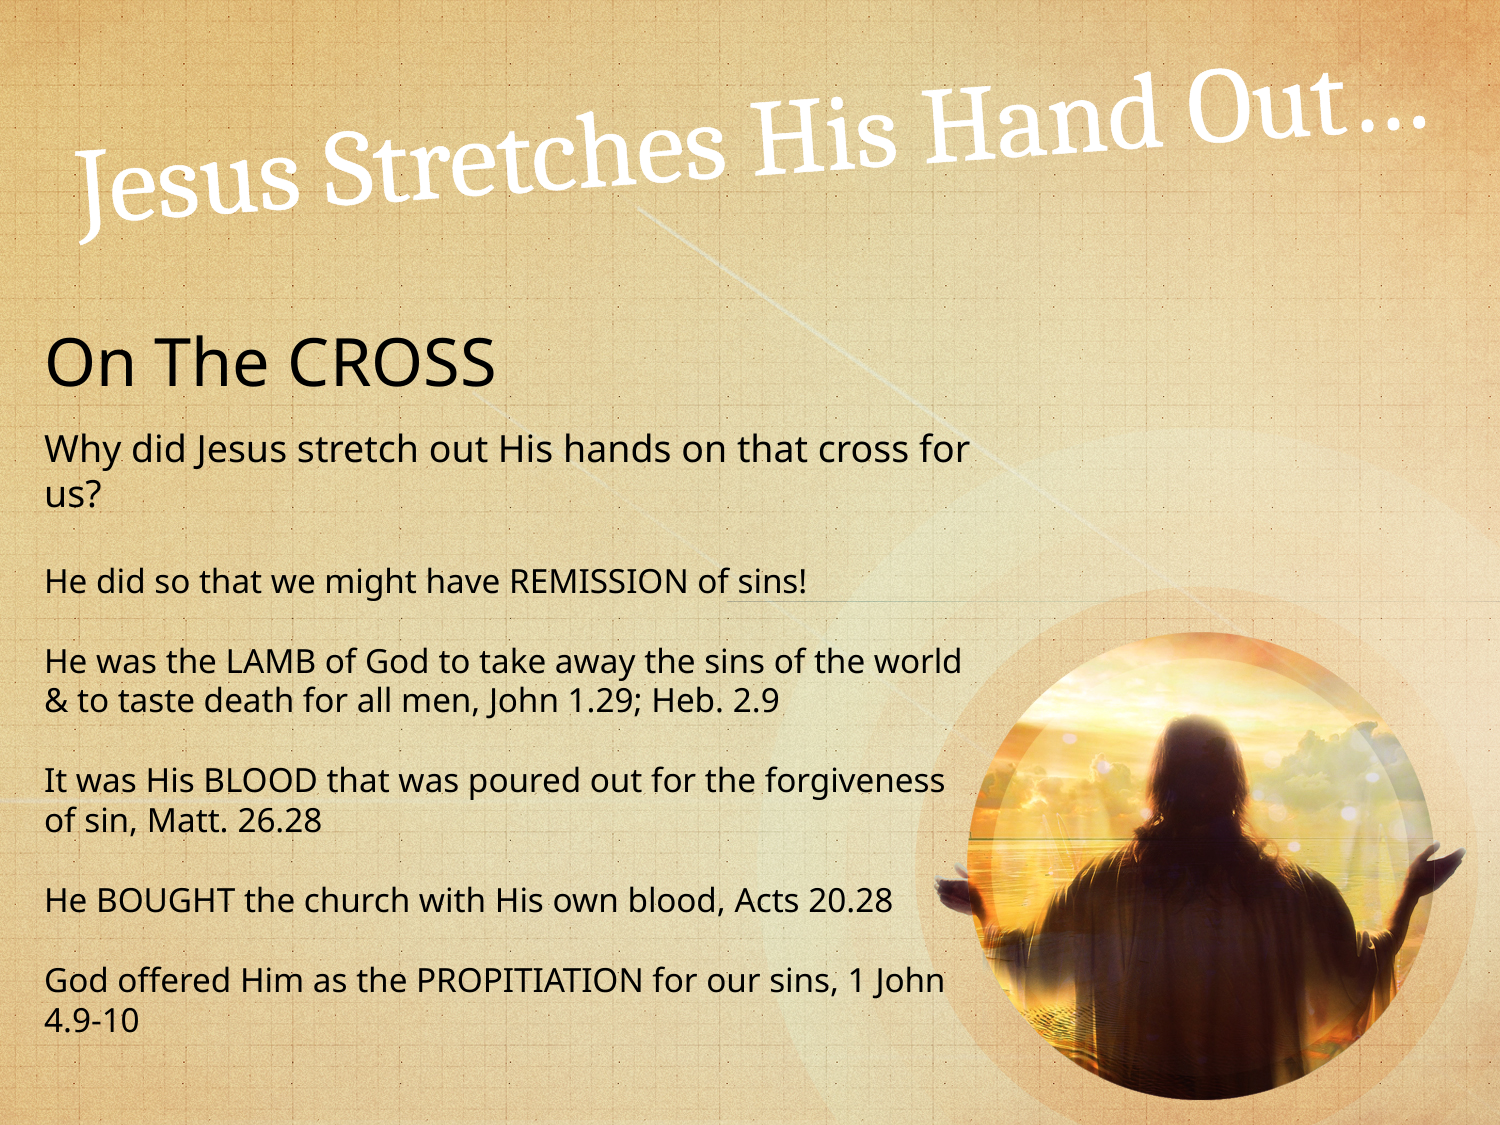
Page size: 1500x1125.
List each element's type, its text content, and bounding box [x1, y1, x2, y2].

text_box On The CROSS Why did Jesus stretch out His hands on that cross for us? He did so that we might have REMISSION of sins! He was the LAMB of God to take away the sins of the world & to taste death for all men, John 1.29; Heb. 2.9 It was His BLOOD that was poured out for the forgiveness of sin, Matt. 26.28 He BOUGHT the church with His own blood, Acts 20.28 God offered Him as the PROPITIATION for our sins, 1 John 4.9-10 [29, 312, 1000, 1047]
picture [0, 0, 1500, 1125]
text_box Jesus Stretches His Hand Out… [55, 9, 1448, 254]
